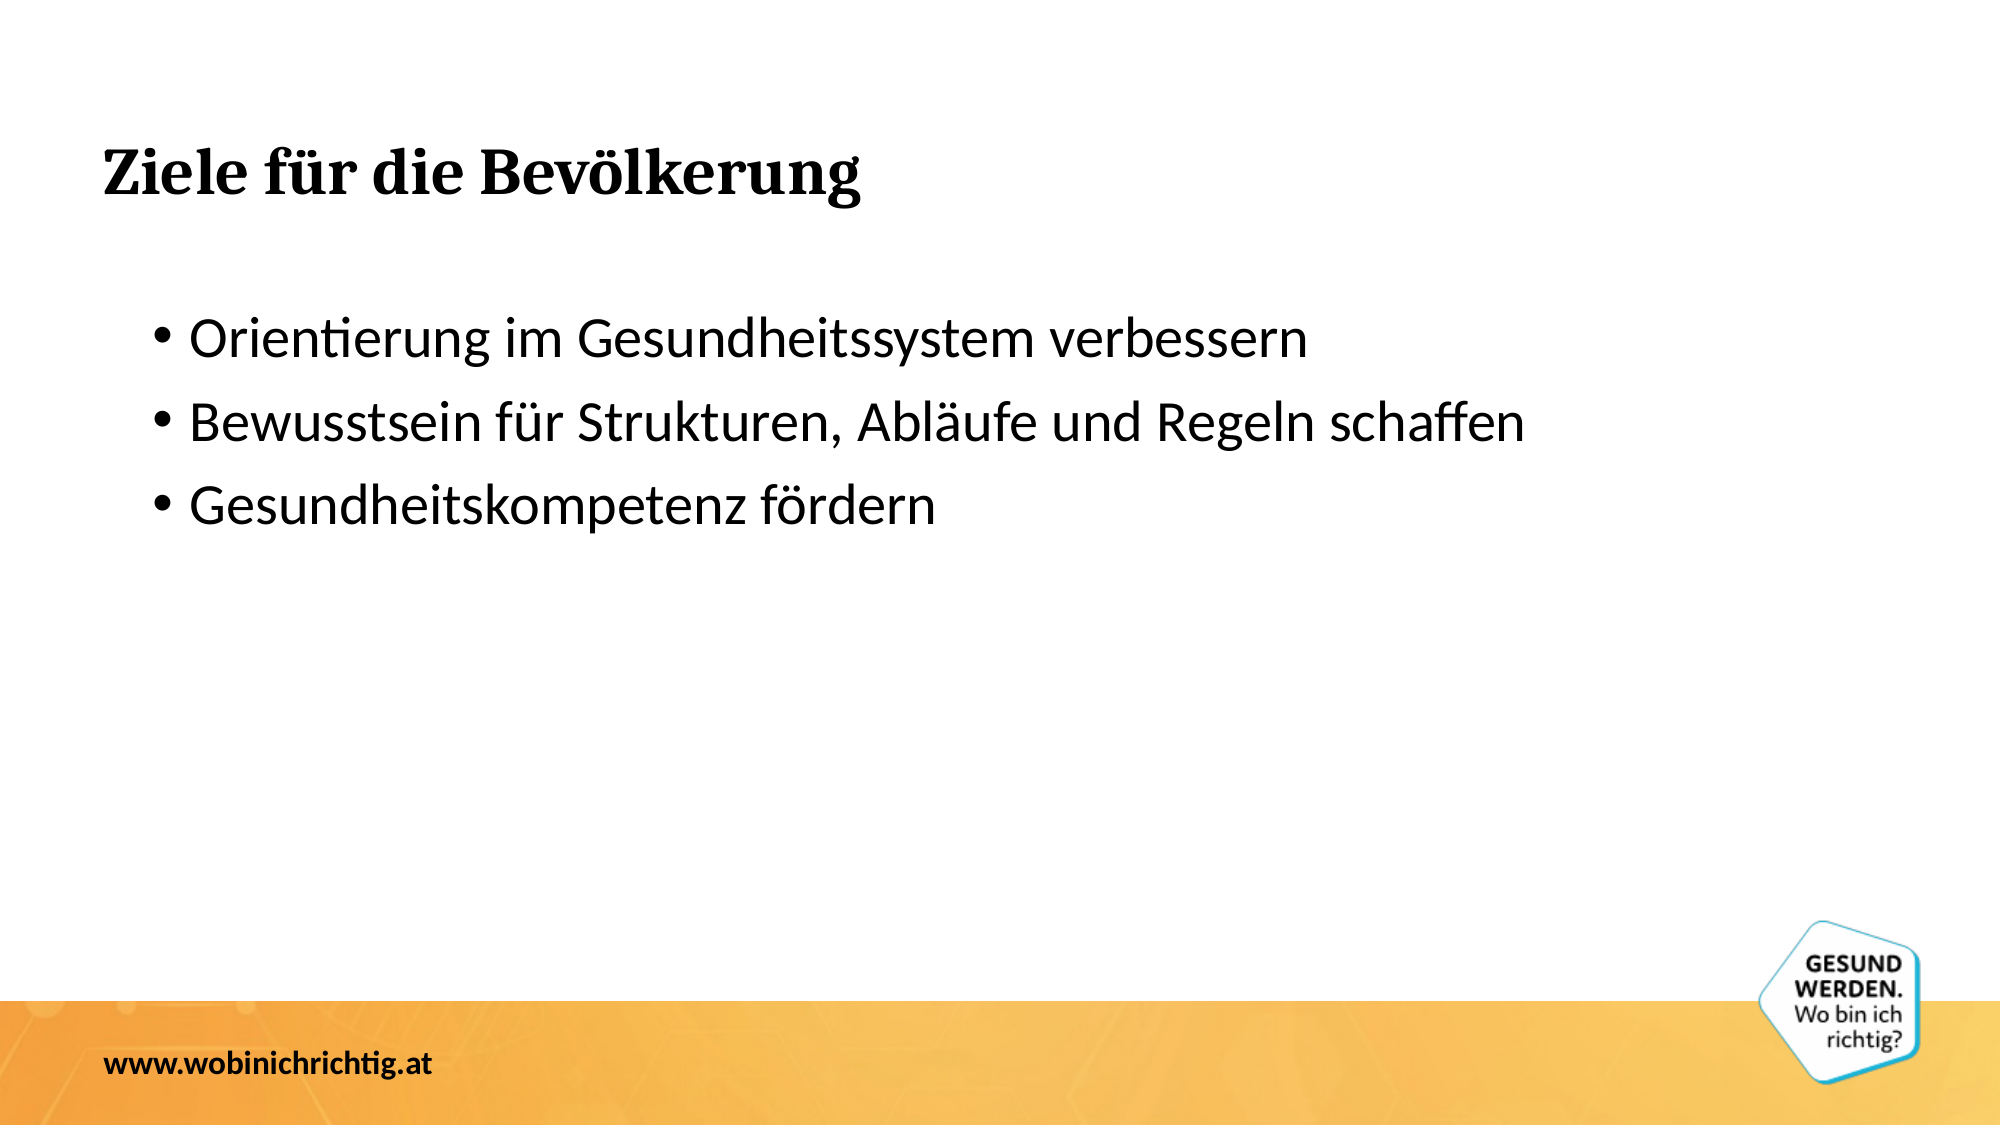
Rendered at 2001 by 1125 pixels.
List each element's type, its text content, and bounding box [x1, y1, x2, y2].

picture [0, 902, 2000, 1125]
text_box Ziele für die Bevölkerung [88, 64, 1887, 282]
list Orientierung im Gesundheitssystem verbessern Bewusstsein für Strukturen, Abläufe und Regeln schaffen Gesundheitskompetenz fördern [137, 299, 1863, 1001]
